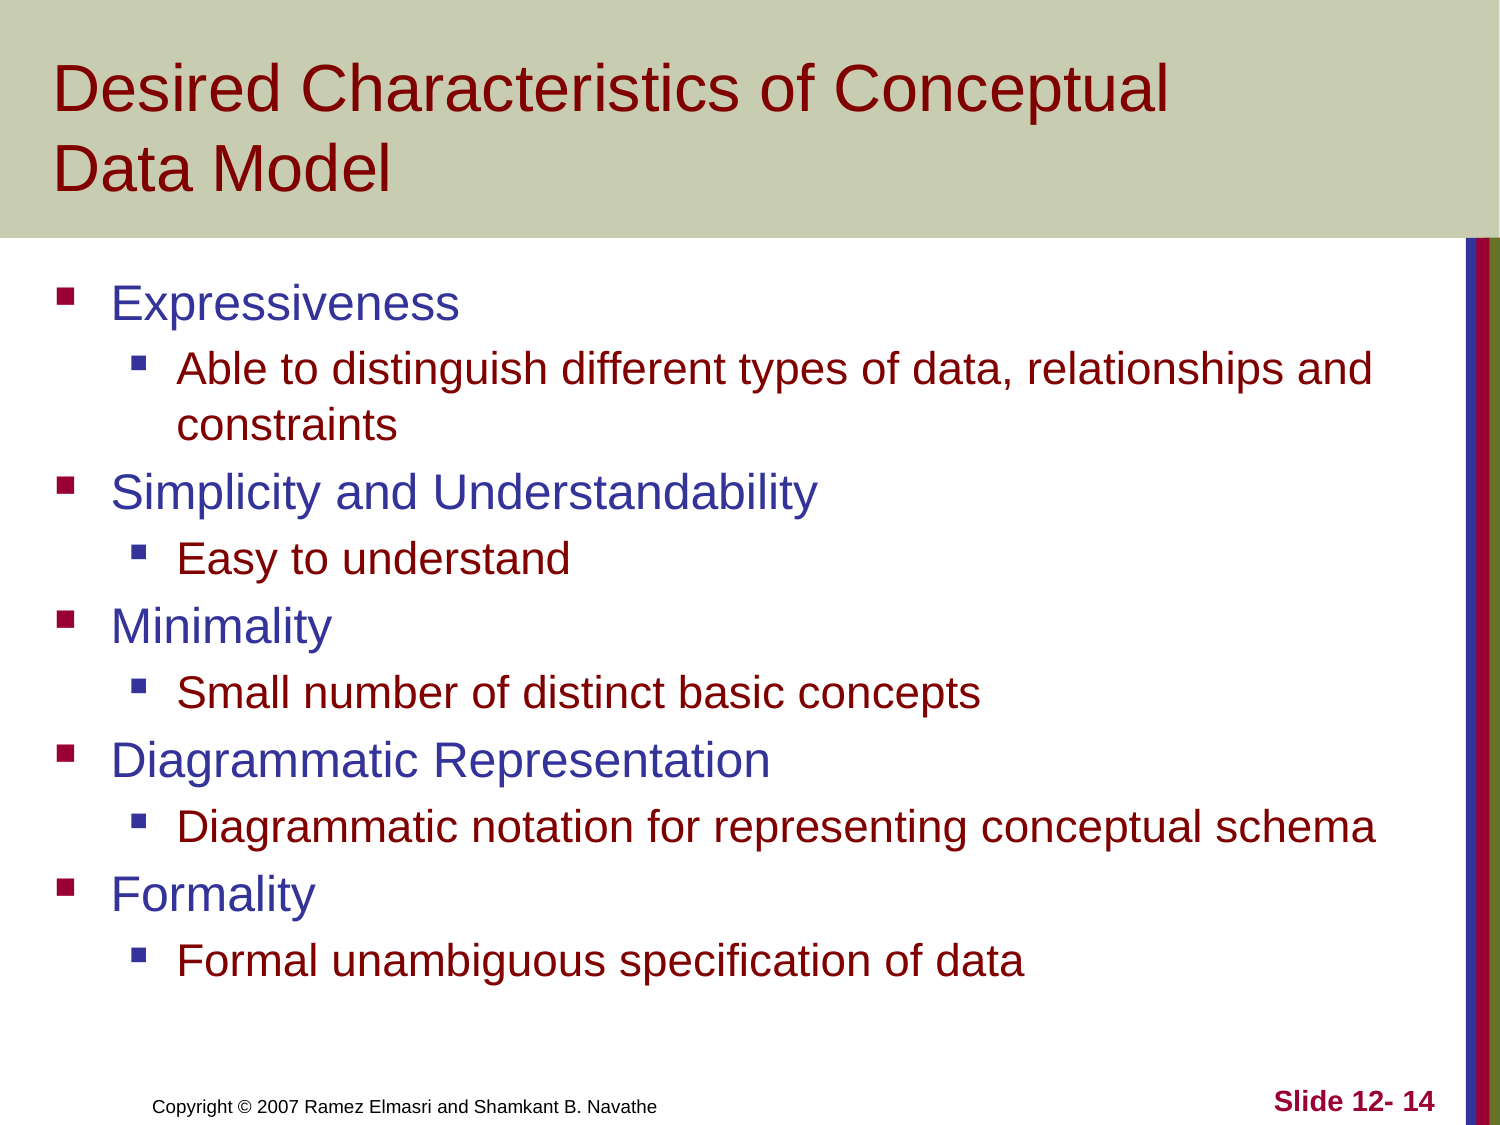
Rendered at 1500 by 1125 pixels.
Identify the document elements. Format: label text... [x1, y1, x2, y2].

list Expressiveness Able to distinguish different types of data, relationships and constraints Simplicity and Understandability Easy to understand Minimality Small number of distinct basic concepts Diagrammatic Representation Diagrammatic notation for representing conceptual schema Formality Formal unambiguous specification of data [39, 262, 1400, 1013]
title Desired Characteristics of Conceptual Data Model [37, 49, 1317, 213]
slide_number Slide 12- 14 [1137, 1050, 1450, 1125]
